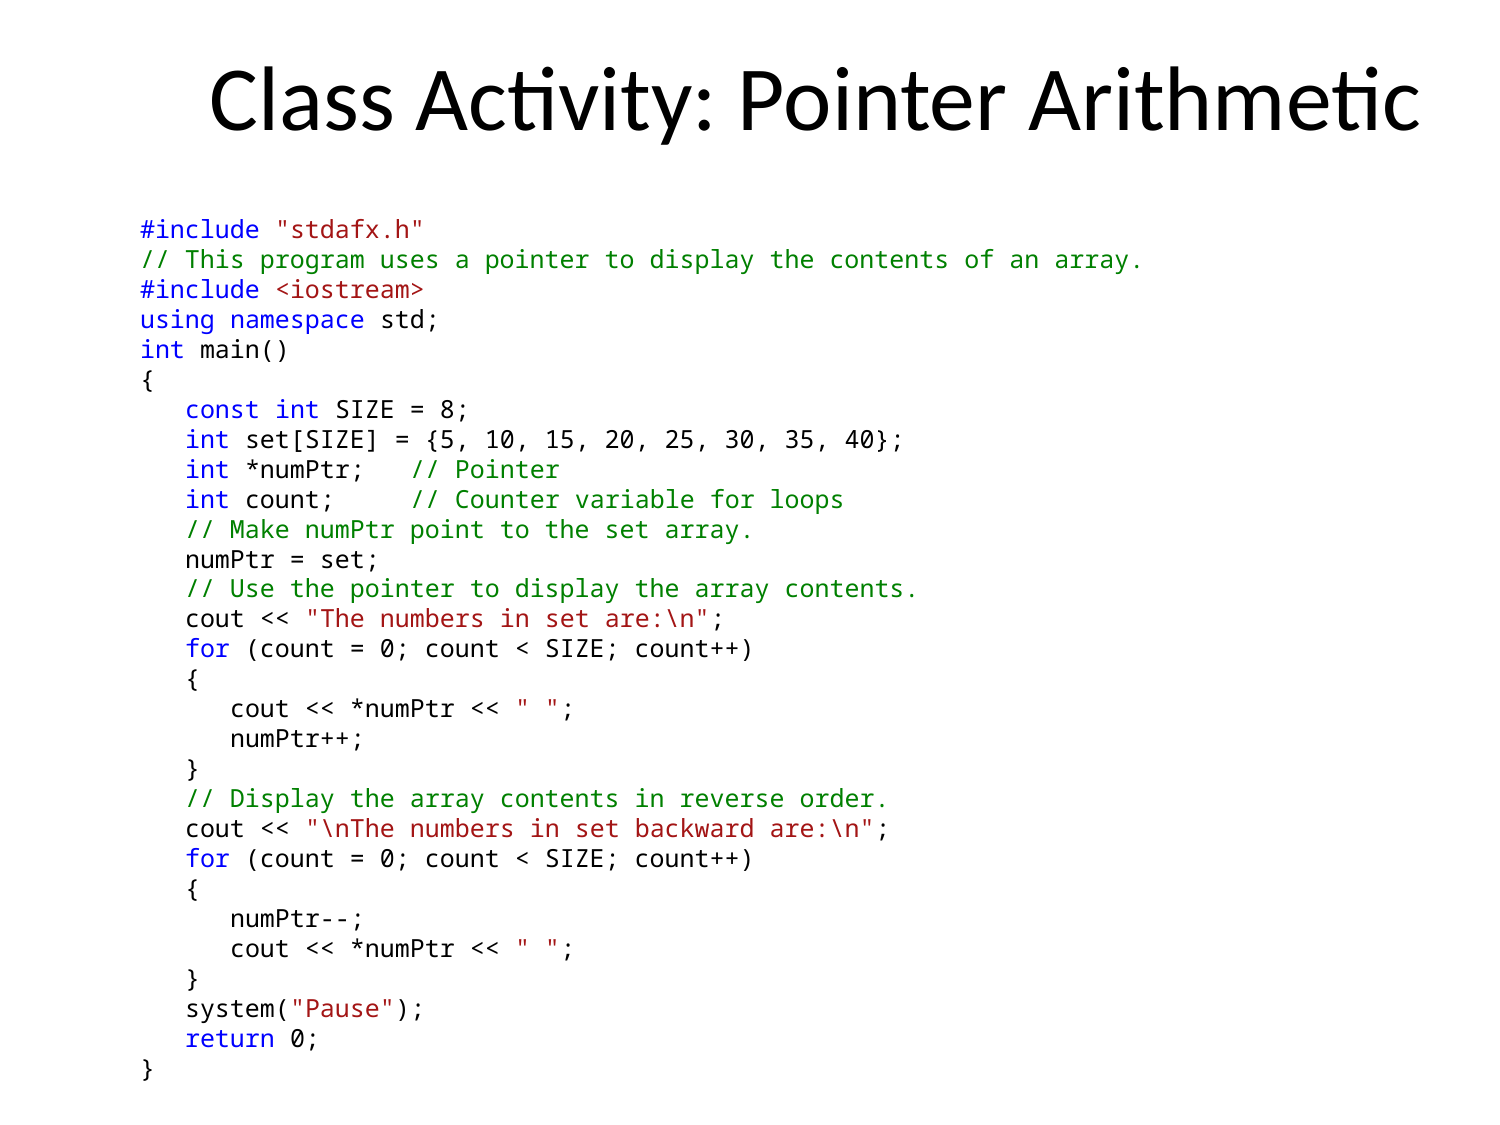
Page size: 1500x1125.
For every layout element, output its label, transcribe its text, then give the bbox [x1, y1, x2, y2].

text_box #include "stdafx.h" // This program uses a pointer to display the contents of an array. #include <iostream> using namespace std; int main() { const int SIZE = 8; int set[SIZE] = {5, 10, 15, 20, 25, 30, 35, 40}; int *numPtr; // Pointer int count; // Counter variable for loops // Make numPtr point to the set array. numPtr = set; // Use the pointer to display the array contents. cout << "The numbers in set are:\n"; for (count = 0; count < SIZE; count++) { cout << *numPtr << " "; numPtr++; } // Display the array contents in reverse order. cout << "\nThe numbers in set backward are:\n"; for (count = 0; count < SIZE; count++) { numPtr--; cout << *numPtr << " "; } system("Pause"); return 0; } [124, 206, 1263, 1090]
title Class Activity: Pointer Arithmetic [0, 0, 1438, 188]
